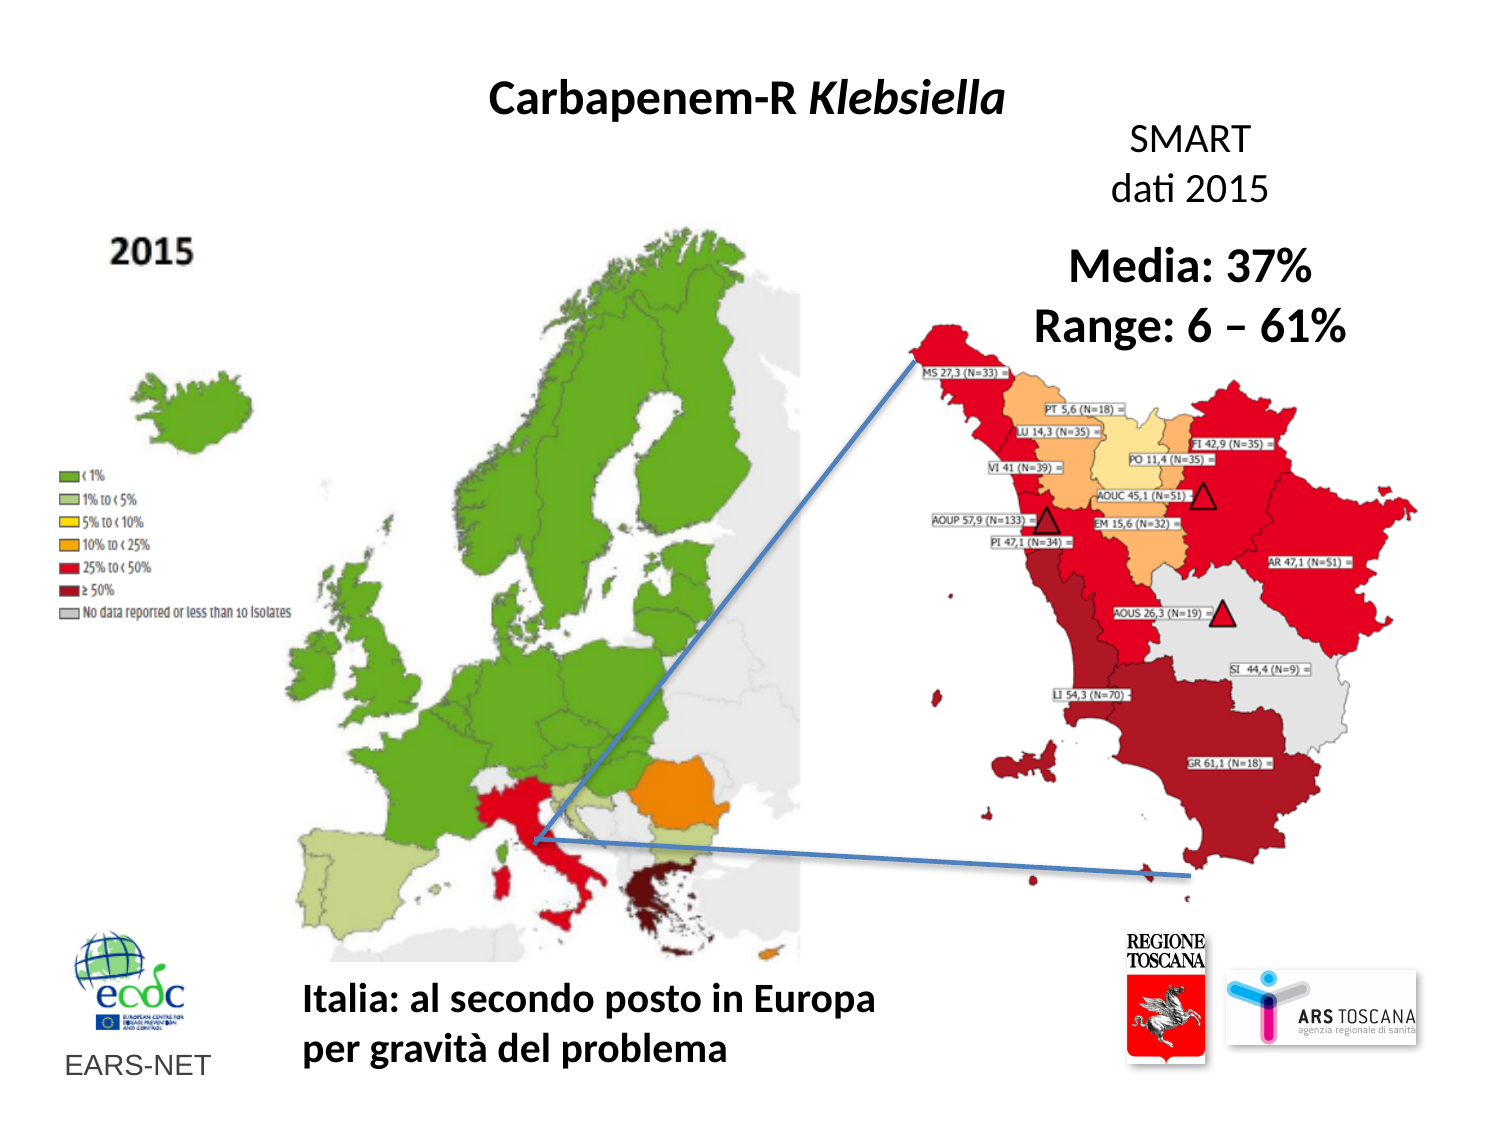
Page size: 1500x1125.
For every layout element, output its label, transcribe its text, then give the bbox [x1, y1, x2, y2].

picture [878, 312, 1455, 911]
text_box Media: 37% Range: 6 – 61% [992, 224, 1389, 311]
picture [52, 465, 301, 626]
text_box Italia: al secondo posto in Europa per gravità del problema [287, 963, 929, 1079]
text_box EARS-NET [49, 1039, 227, 1089]
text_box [62, 196, 807, 1005]
title Carbapenem-R Klebsiella [72, 30, 1423, 158]
picture [1127, 934, 1206, 1064]
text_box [533, 360, 1192, 877]
picture [1225, 969, 1416, 1046]
text_box SMART dati 2015 [1024, 103, 1356, 219]
picture [64, 925, 199, 1042]
